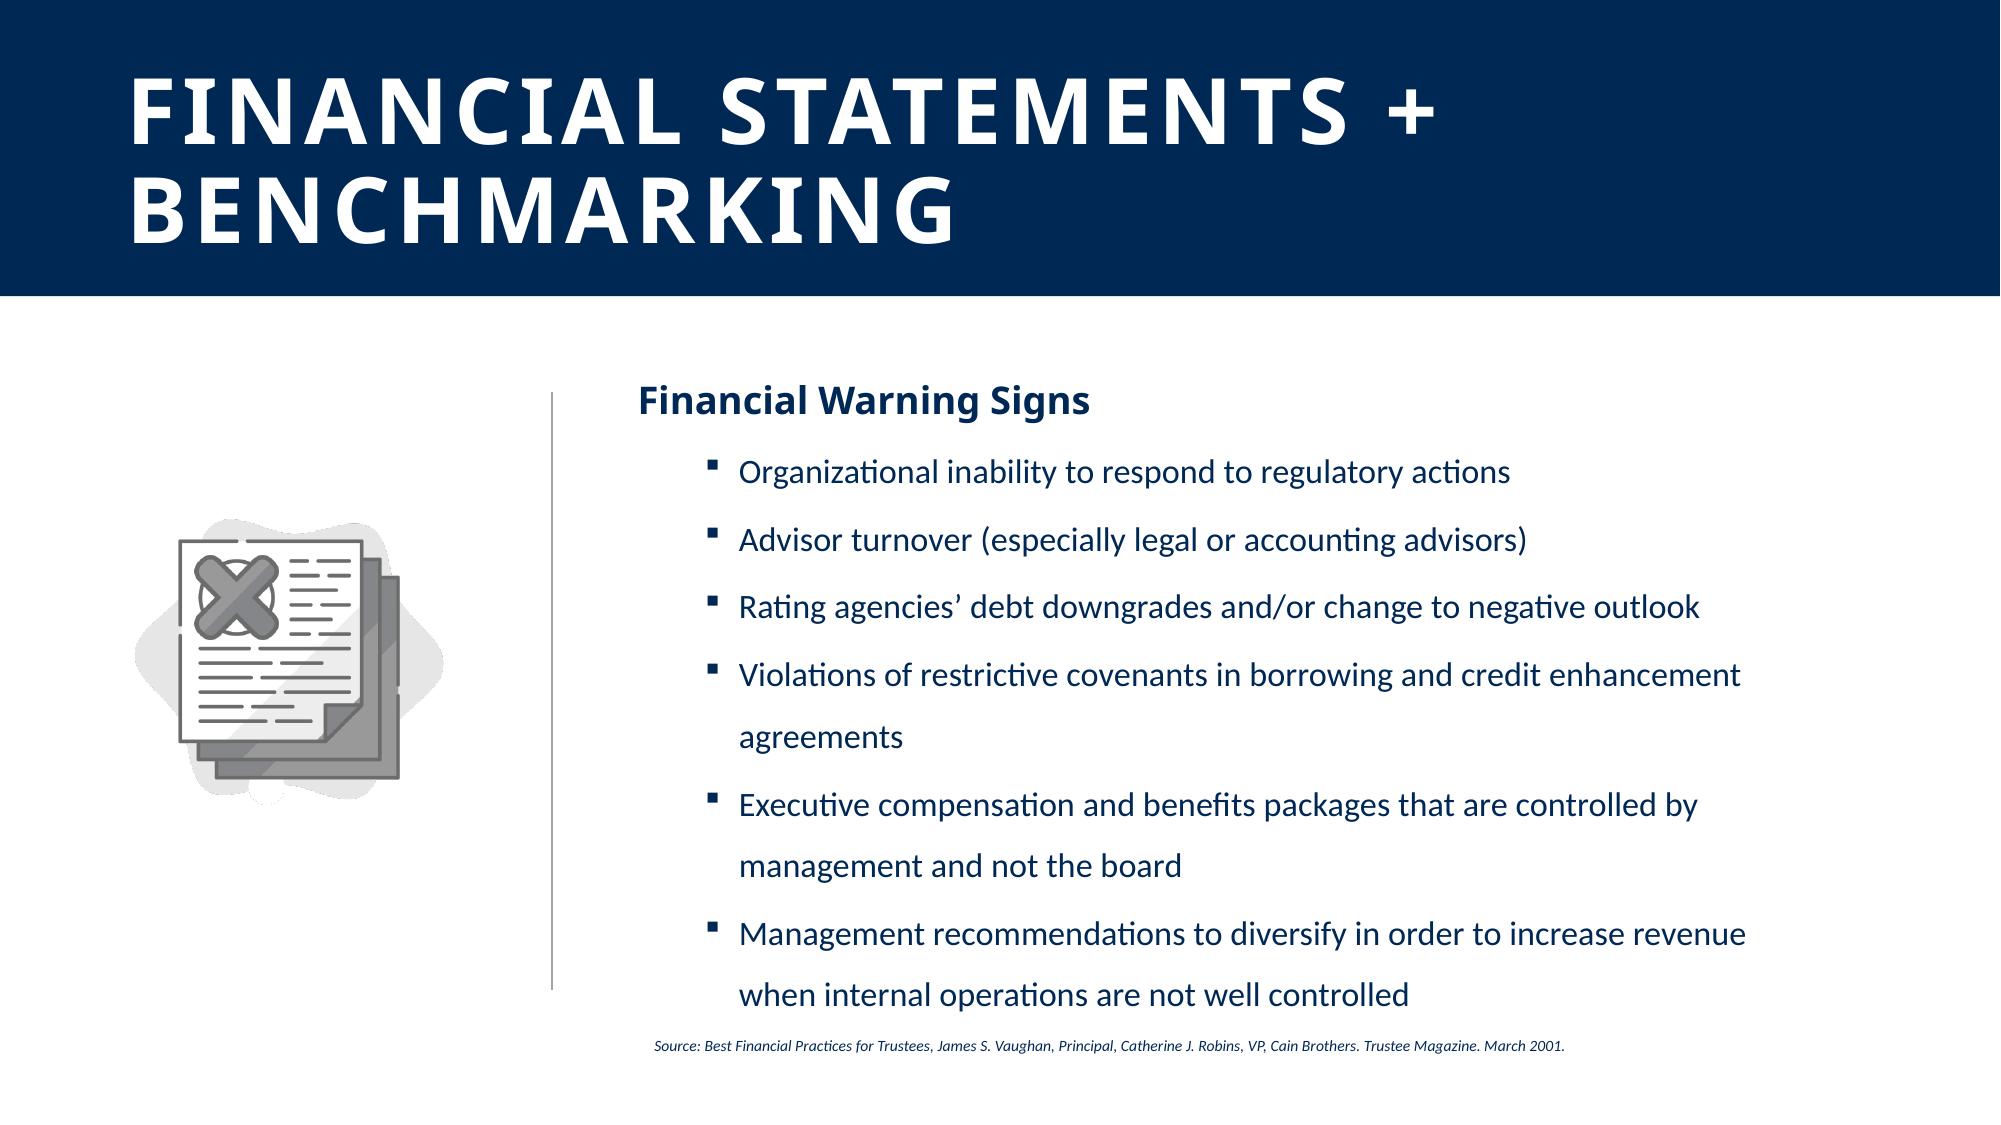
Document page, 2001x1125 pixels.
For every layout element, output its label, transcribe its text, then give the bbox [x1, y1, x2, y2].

picture [118, 502, 465, 824]
list Financial Warning Signs Organizational inability to respond to regulatory actions Advisor turnover (especially legal or accounting advisors) Rating agencies’ debt downgrades and/or change to negative outlook Violations of restrictive covenants in borrowing and credit enhancement agreements Executive compensation and benefits packages that are controlled by management and not the board Management recommendations to diversify in order to increase revenue when internal operations are not well controlled Source: Best Financial Practices for Trustees, James S. Vaughan, Principal, Catherine J. Robins, VP, Cain Brothers. Trustee Magazine. March 2001. [622, 346, 1827, 1067]
title FINANCIAL STATEMENTS + BENCHMARKING [111, 31, 1724, 298]
